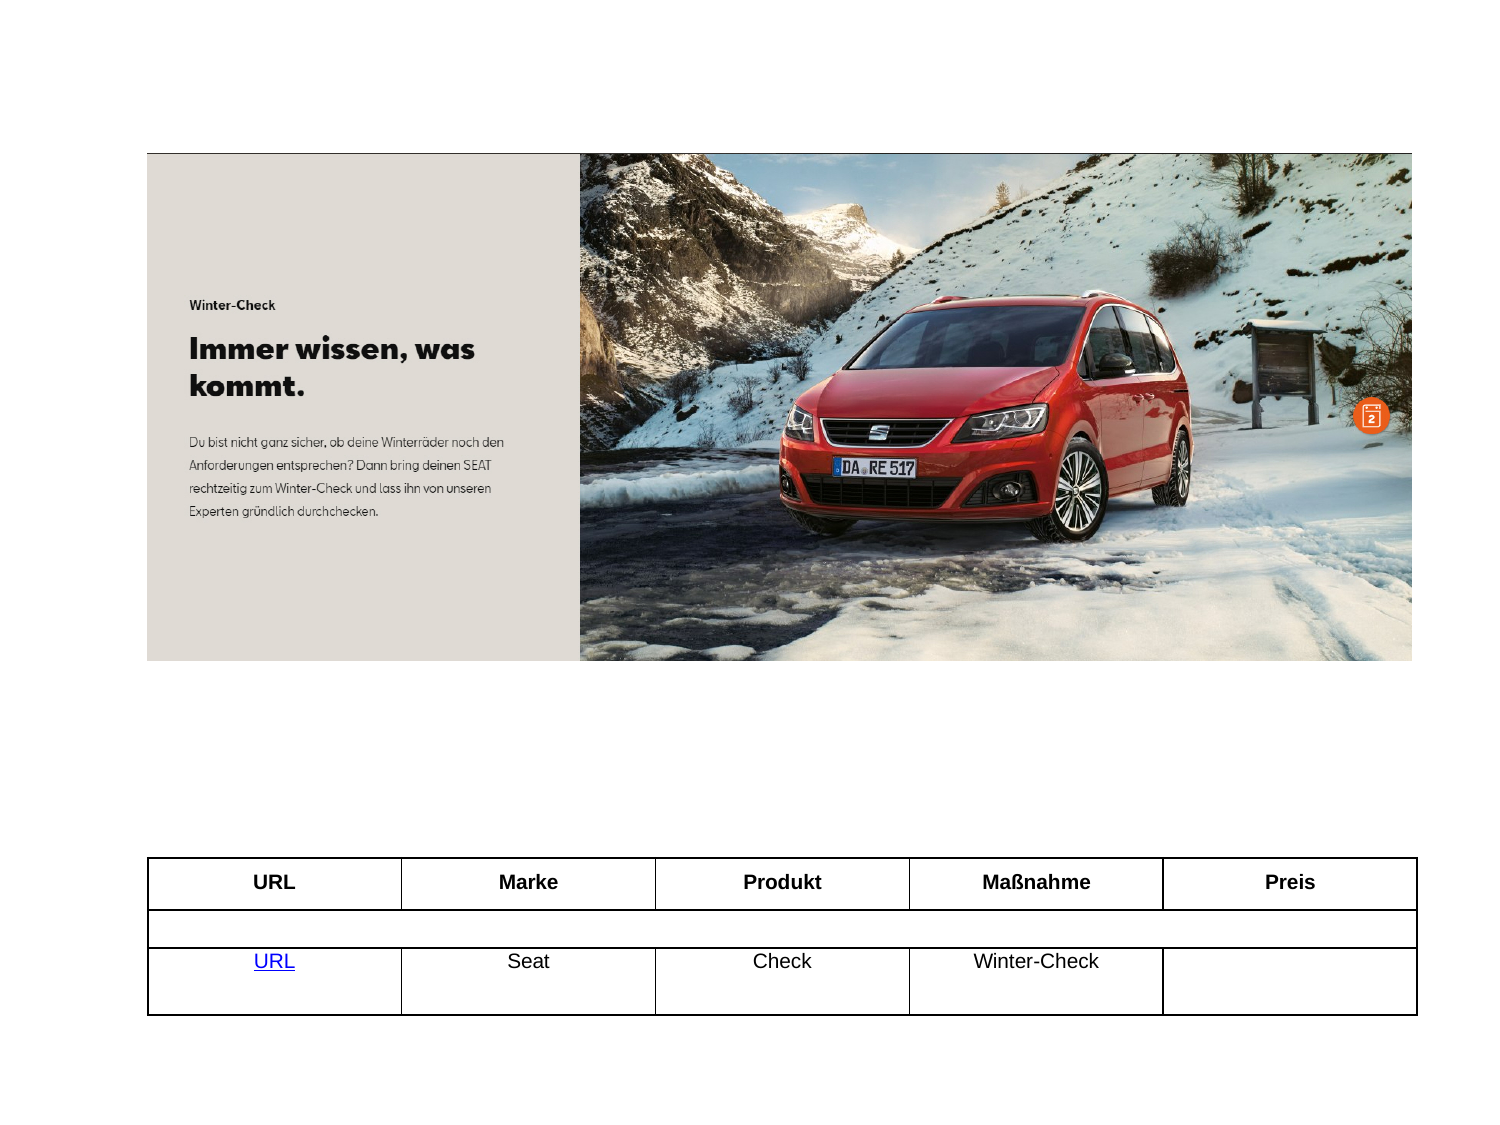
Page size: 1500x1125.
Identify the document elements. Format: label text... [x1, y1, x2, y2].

table_cell Seat [402, 949, 655, 1014]
table_header Produkt [656, 859, 909, 909]
table_cell Winter-Check [910, 949, 1162, 1014]
table_header Preis [1164, 859, 1416, 909]
table_cell [1164, 949, 1416, 1014]
picture [147, 153, 1412, 662]
table_header URL [149, 859, 401, 909]
table_cell [149, 911, 1416, 947]
table_header Maßnahme [910, 859, 1162, 909]
table_cell Check [656, 949, 909, 1014]
table_cell URL [149, 949, 401, 1014]
table_header Marke [402, 859, 655, 909]
